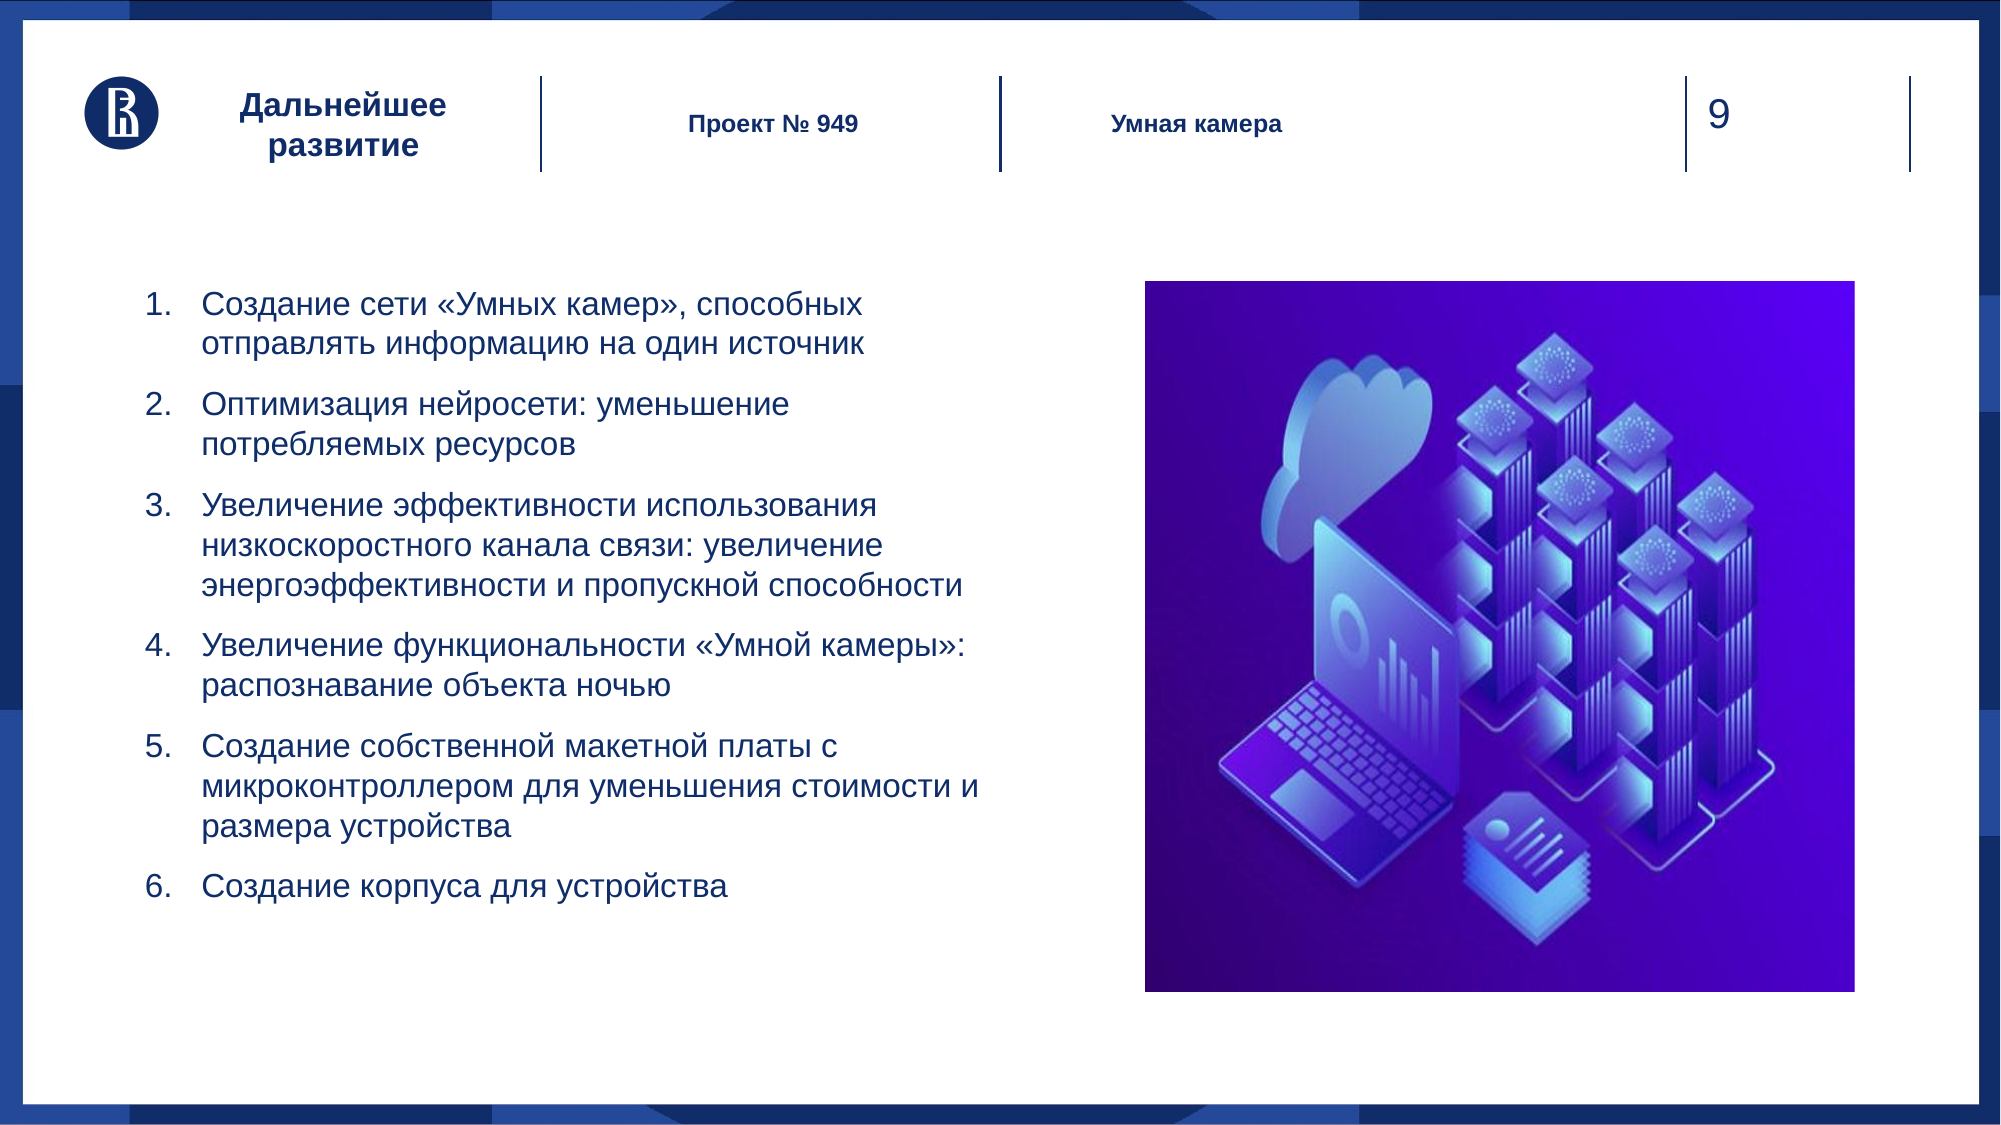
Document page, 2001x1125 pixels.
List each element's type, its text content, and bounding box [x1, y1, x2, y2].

text_box Создание сети «Умных камер», способных отправлять информацию на один источник Оптимизация нейросети: уменьшение потребляемых ресурсов Увеличение эффективности использования низкоскоростного канала связи: увеличение энергоэффективности и пропускной способности Увеличение функциональности «Умной камеры»: распознавание объекта ночью Создание собственной макетной платы с микроконтроллером для уменьшения стоимости и размера устройства Создание корпуса для устройства [145, 281, 1006, 992]
text_box Дальнейшее развитие [187, 88, 500, 157]
text_box Проект № 949 [555, 88, 992, 157]
text_box Умная камера [1026, 88, 1367, 156]
picture [0, 0, 2001, 1125]
